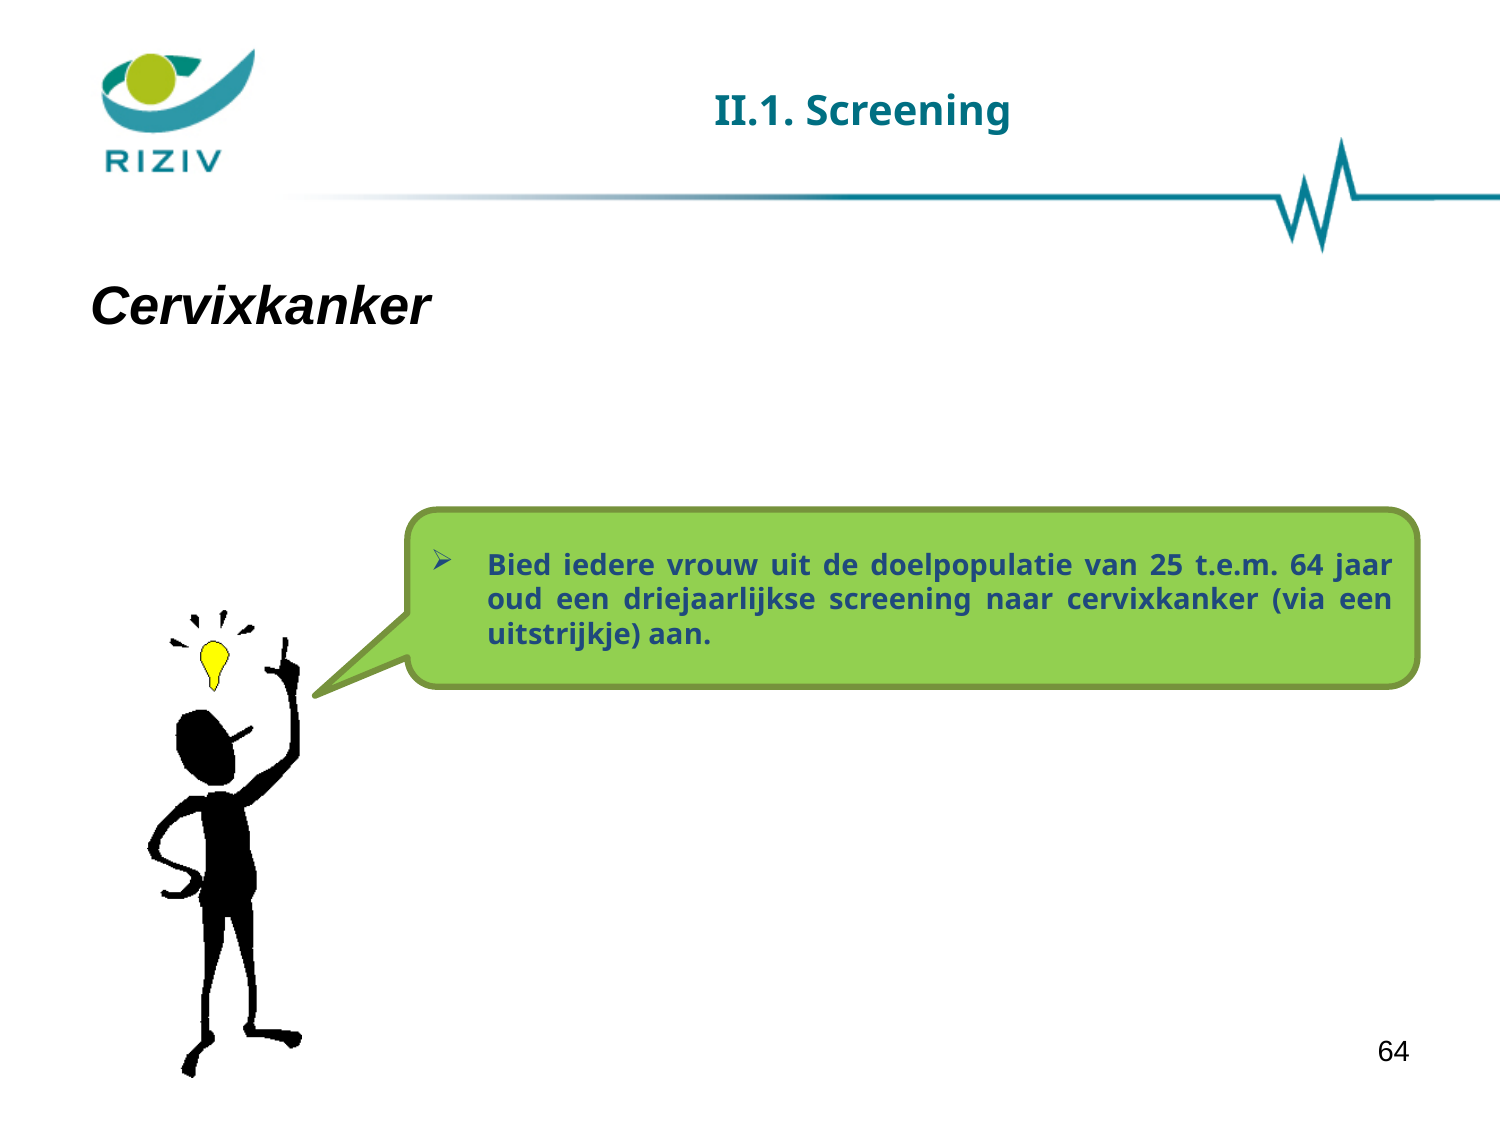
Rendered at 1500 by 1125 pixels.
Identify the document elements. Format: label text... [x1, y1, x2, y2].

picture [147, 609, 303, 1079]
picture [53, 0, 1500, 255]
list Cervixkanker [75, 262, 1425, 1005]
text_box Bied iedere vrouw uit de doelpopulatie van 25 t.e.m. 64 jaar oud een driejaarlijkse screening naar cervixkanker (via een uitstrijkje) aan. [313, 507, 1420, 698]
slide_number 64 [1074, 1024, 1425, 1103]
title II.1. Screening [301, 45, 1425, 173]
